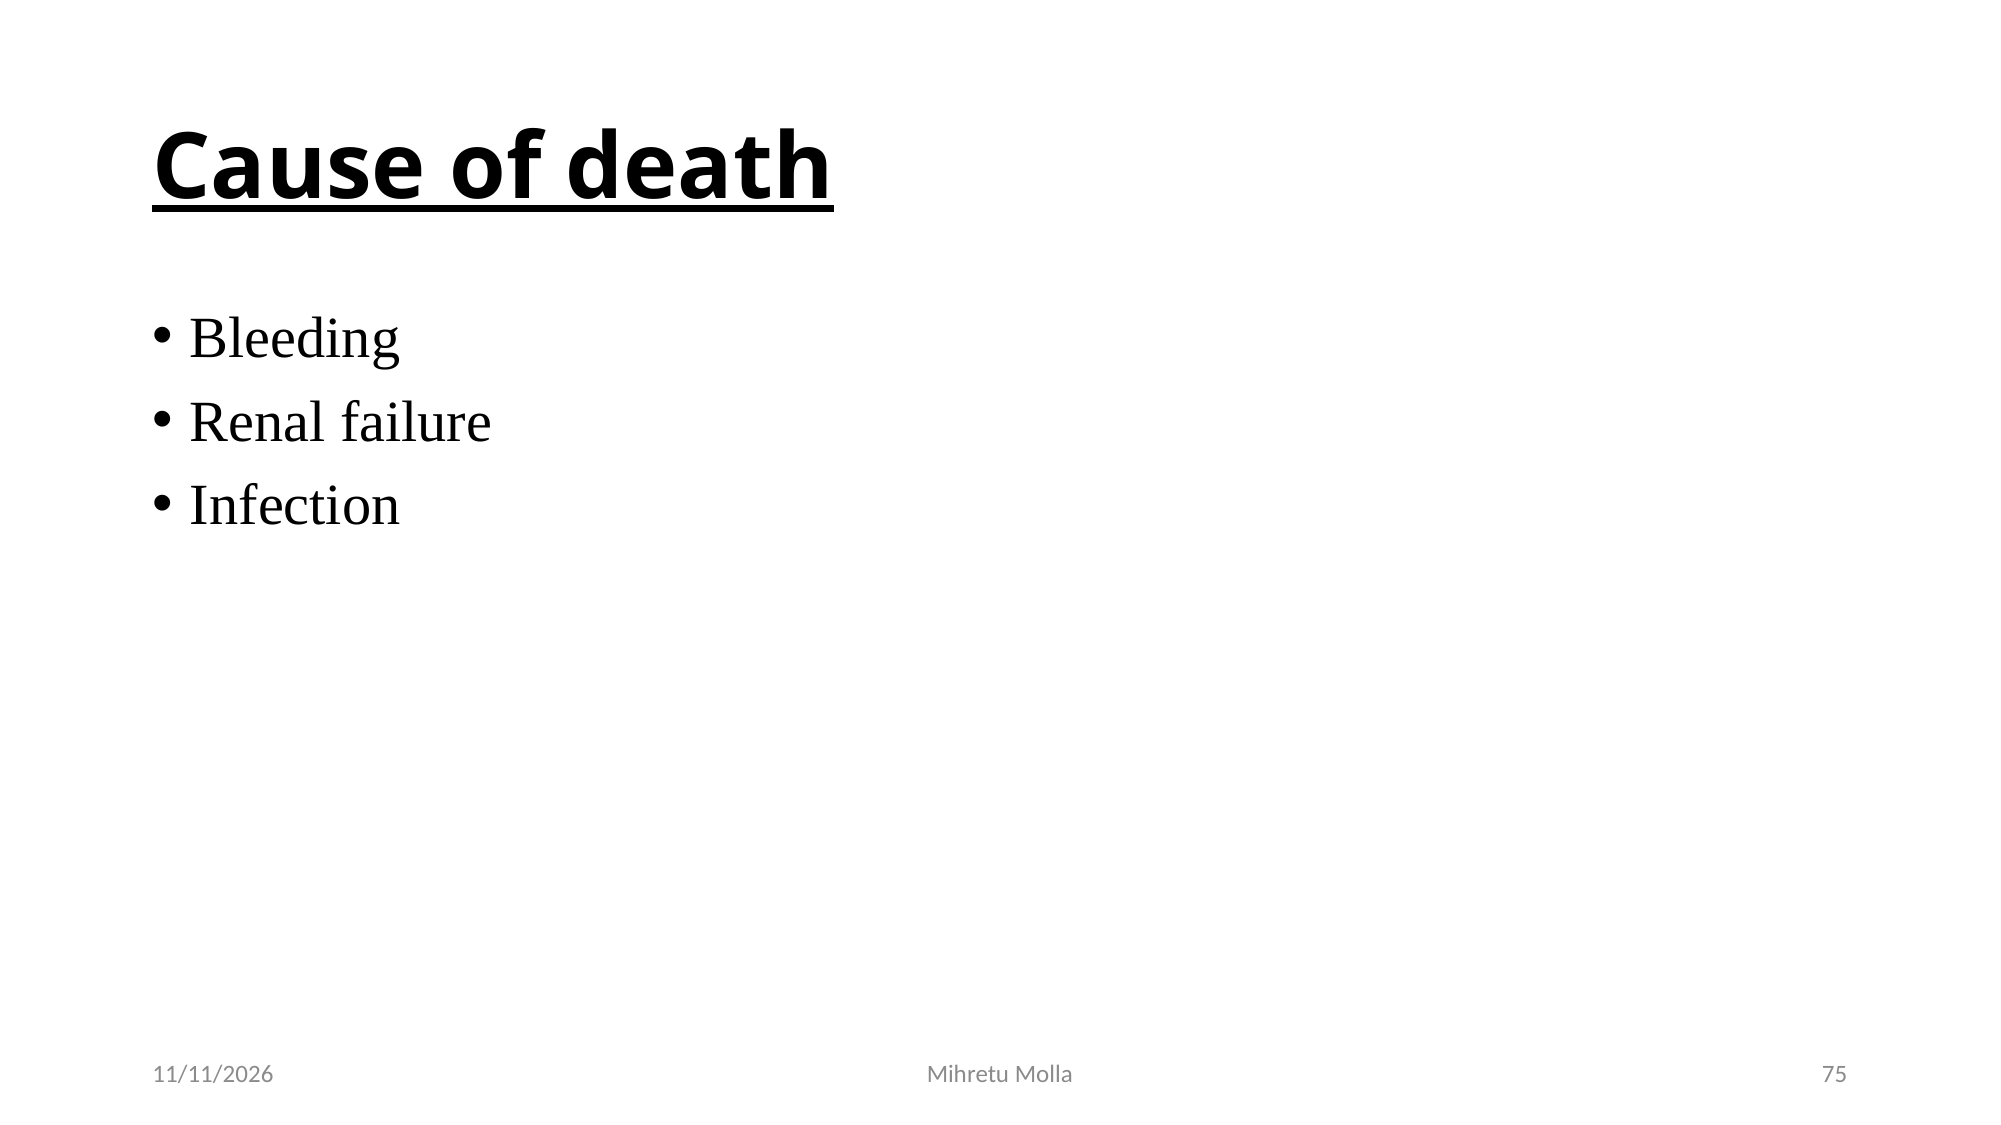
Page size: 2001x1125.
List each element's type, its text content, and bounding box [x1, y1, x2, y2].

slide_number 75 [1412, 1042, 1863, 1103]
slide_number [137, 1042, 588, 1103]
footer Mihretu Molla [662, 1042, 1338, 1103]
list Bleeding Renal failure Infection [137, 299, 1863, 1014]
title Cause of death [137, 59, 1863, 278]
